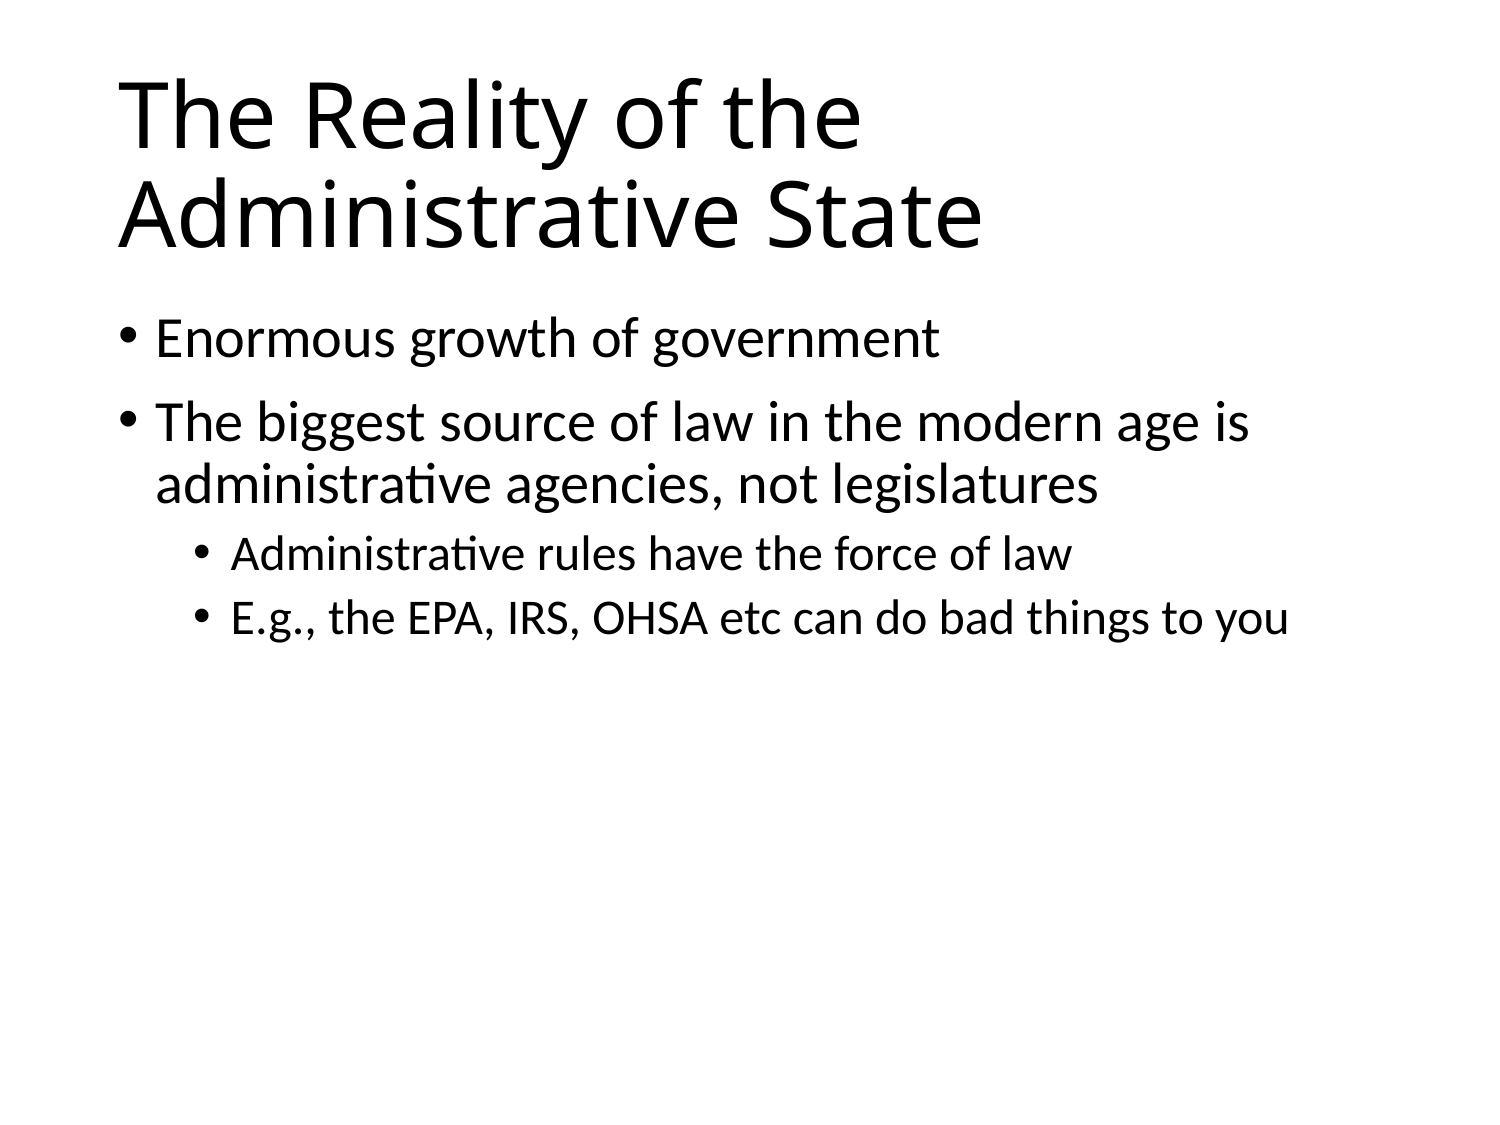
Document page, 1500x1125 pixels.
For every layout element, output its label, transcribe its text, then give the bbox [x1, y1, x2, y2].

title The Reality of the Administrative State [103, 59, 1397, 278]
list Enormous growth of government The biggest source of law in the modern age is administrative agencies, not legislatures Administrative rules have the force of law E.g., the EPA, IRS, OHSA etc can do bad things to you [103, 299, 1397, 1014]
